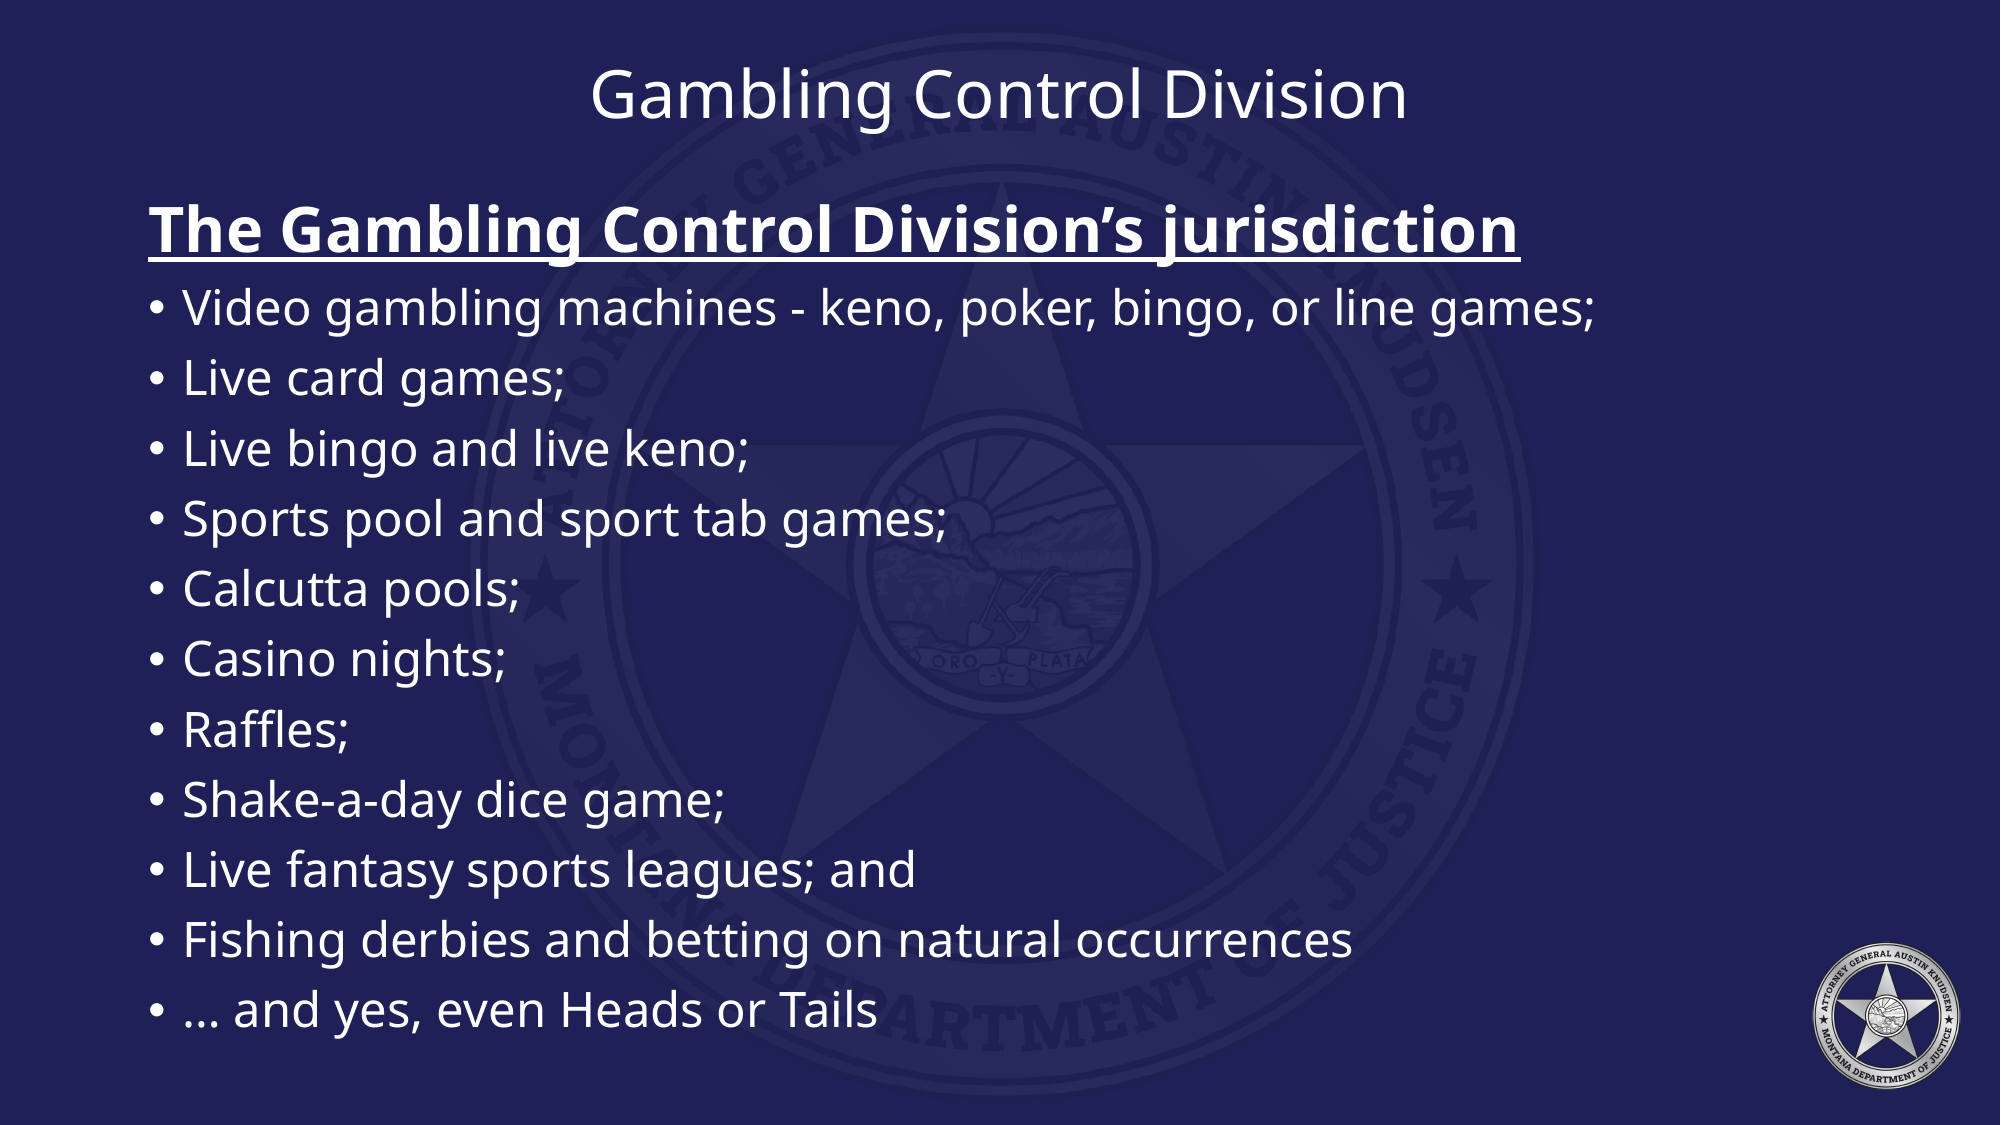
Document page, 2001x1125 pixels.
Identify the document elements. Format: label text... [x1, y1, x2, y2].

picture [1811, 941, 1962, 1092]
text_box The Gambling Control Division’s jurisdiction Video gambling machines - keno, poker, bingo, or line games; Live card games; Live bingo and live keno; Sports pool and sport tab games; Calcutta pools; Casino nights; Raffles; Shake-a-day dice game; Live fantasy sports leagues; and Fishing derbies and betting on natural occurrences … and yes, even Heads or Tails [133, 190, 1867, 1048]
title Gambling Control Division [133, 3, 1867, 190]
